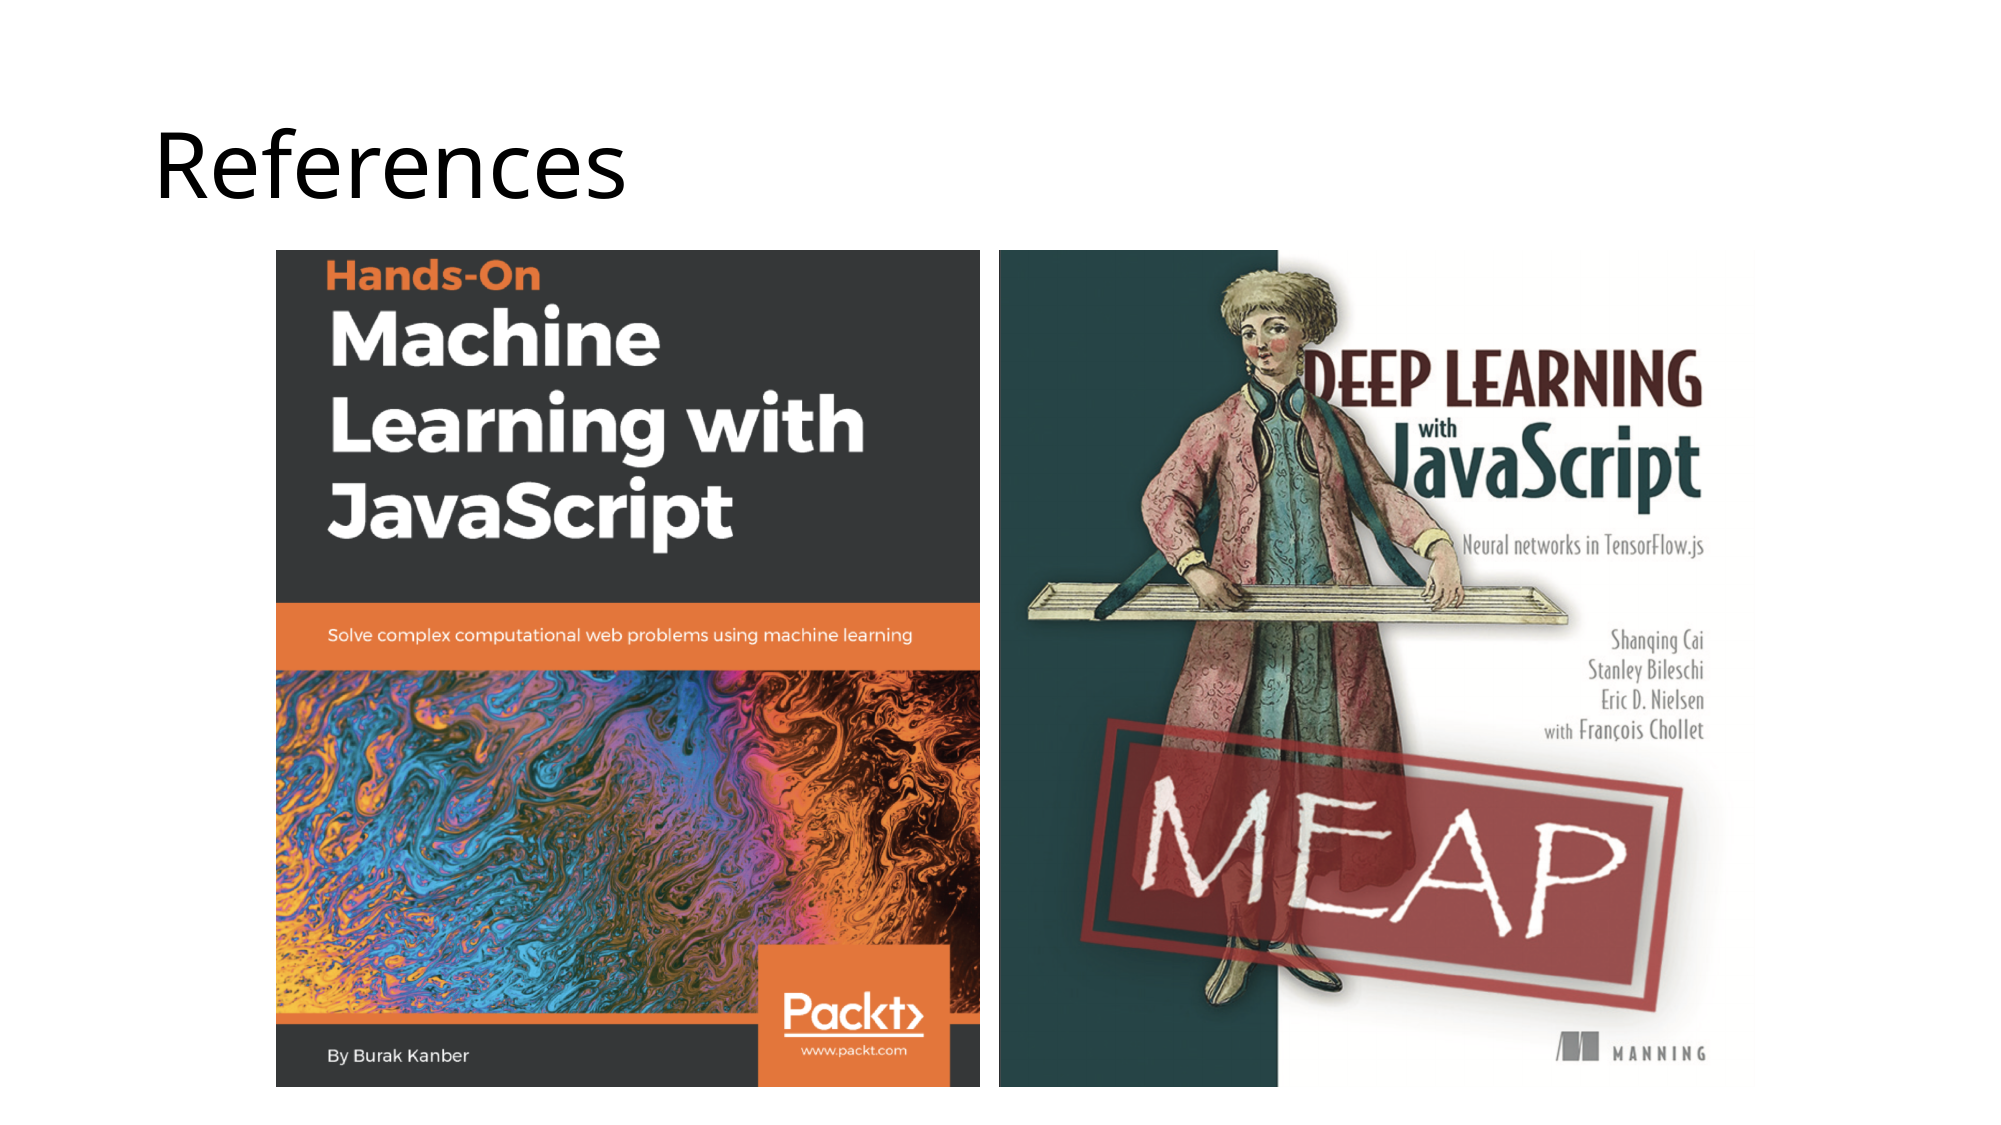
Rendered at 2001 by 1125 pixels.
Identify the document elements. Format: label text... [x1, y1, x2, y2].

picture [276, 250, 980, 1087]
title References [137, 59, 1863, 278]
picture [999, 250, 1755, 1087]
